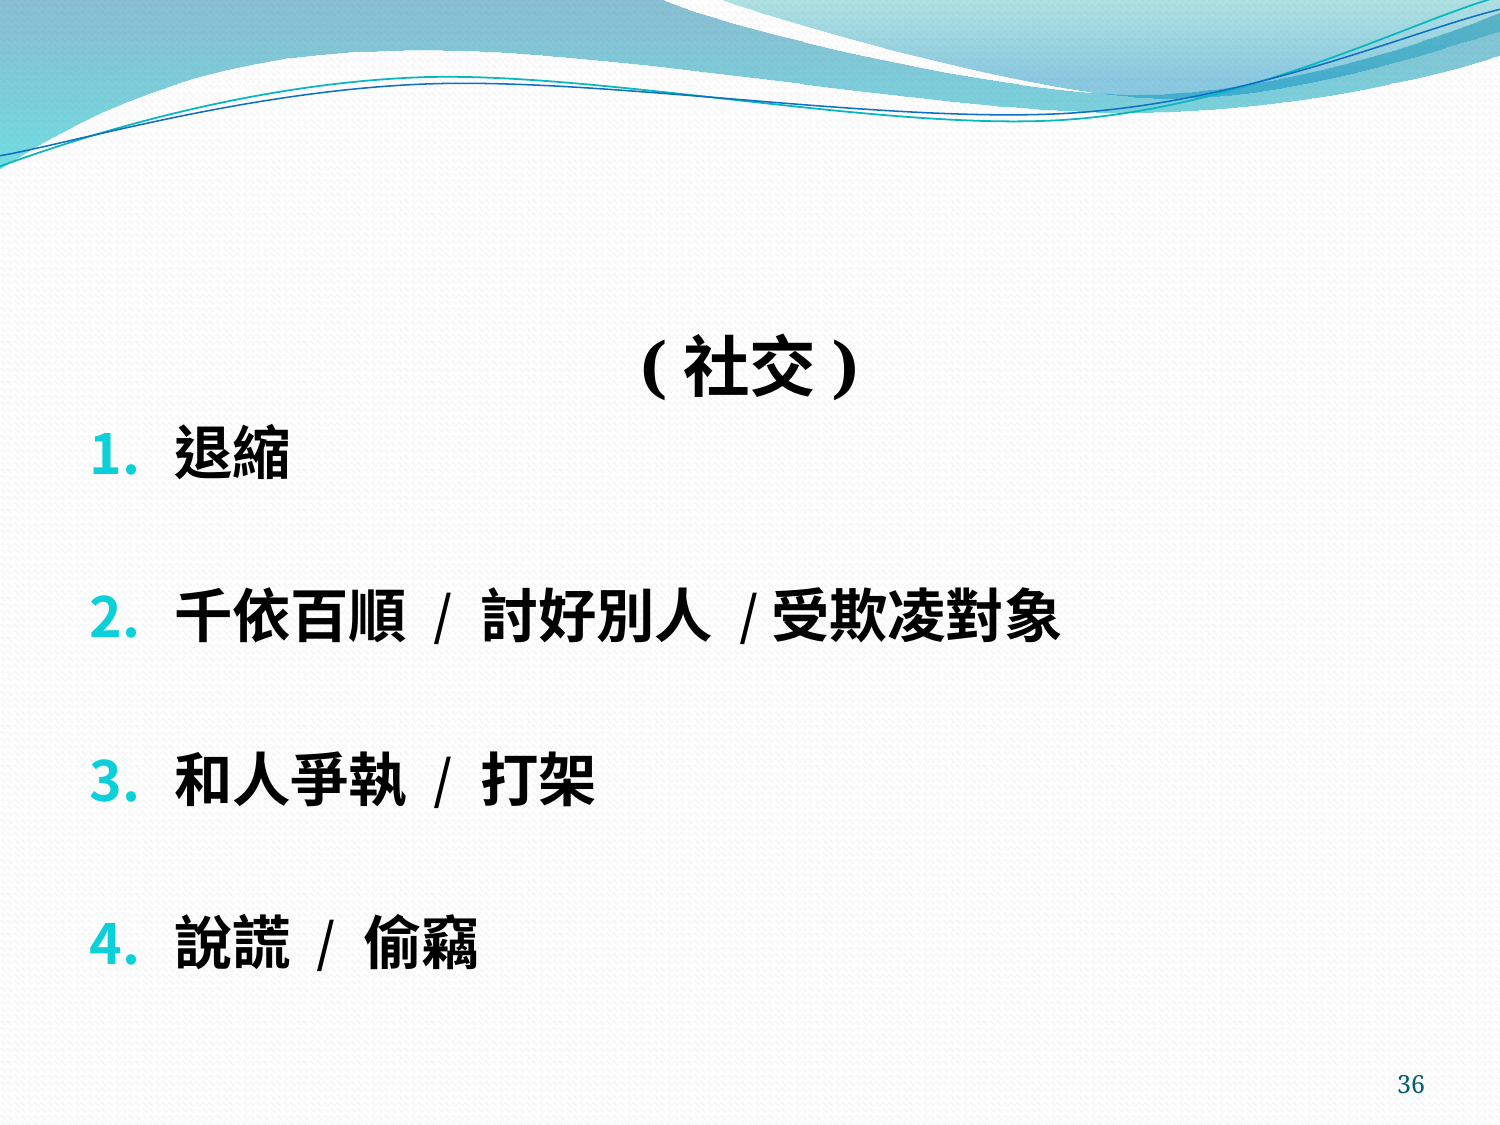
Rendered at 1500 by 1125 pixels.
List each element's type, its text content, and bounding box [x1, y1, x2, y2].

list (社交) 退縮 千依百順 / 討好別人 /受欺凌對象 和人爭執 / 打架 說謊 / 偷竊 [75, 317, 1425, 1038]
slide_number 36 [1299, 1042, 1425, 1103]
